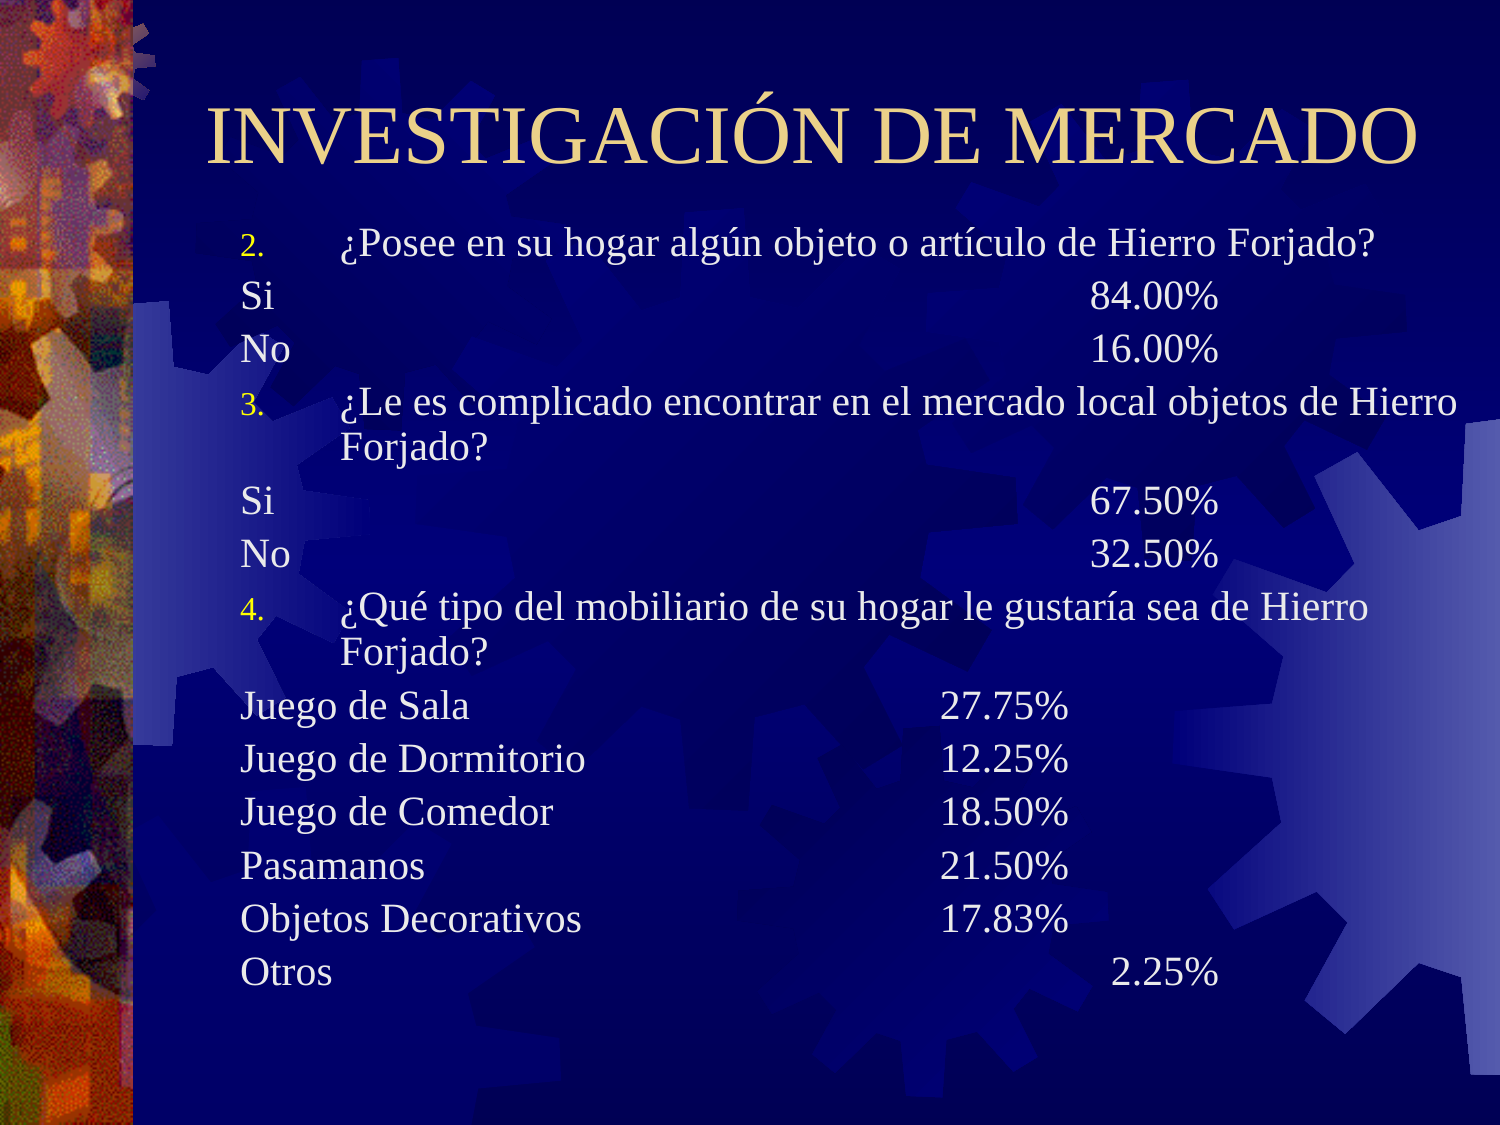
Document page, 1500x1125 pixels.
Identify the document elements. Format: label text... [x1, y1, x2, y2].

picture [0, 0, 133, 1125]
title INVESTIGACIÓN DE MERCADO [174, 0, 1451, 188]
list ¿Posee en su hogar algún objeto o artículo de Hierro Forjado? Si 84.00% No 16.00% ¿Le es complicado encontrar en el mercado local objetos de Hierro Forjado? Si 67.50% No 32.50% ¿Qué tipo del mobiliario de su hogar le gustaría sea de Hierro Forjado? Juego de Sala 27.75% Juego de Dormitorio 12.25% Juego de Comedor 18.50% Pasamanos 21.50% Objetos Decorativos 17.83% Otros 2.25% [224, 212, 1500, 888]
